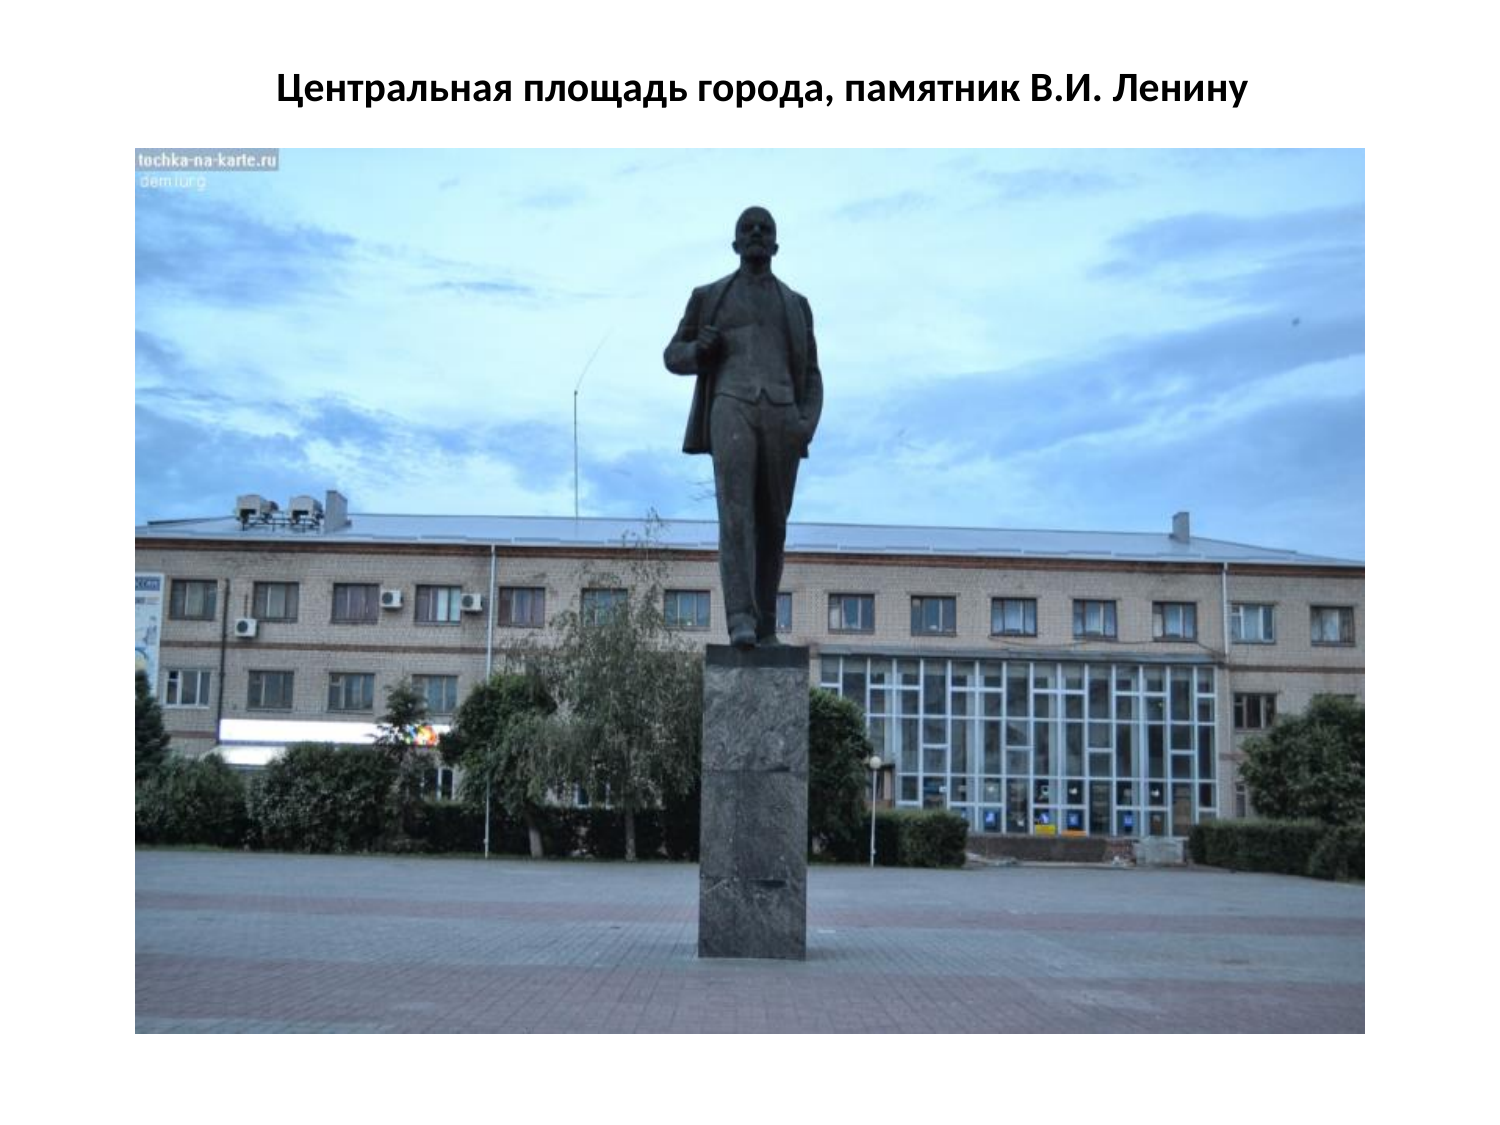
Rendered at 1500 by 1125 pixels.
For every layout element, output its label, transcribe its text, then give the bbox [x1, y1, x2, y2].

title Центральная площадь города, памятник В.И. Ленину [100, 45, 1425, 126]
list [135, 148, 1365, 1034]
